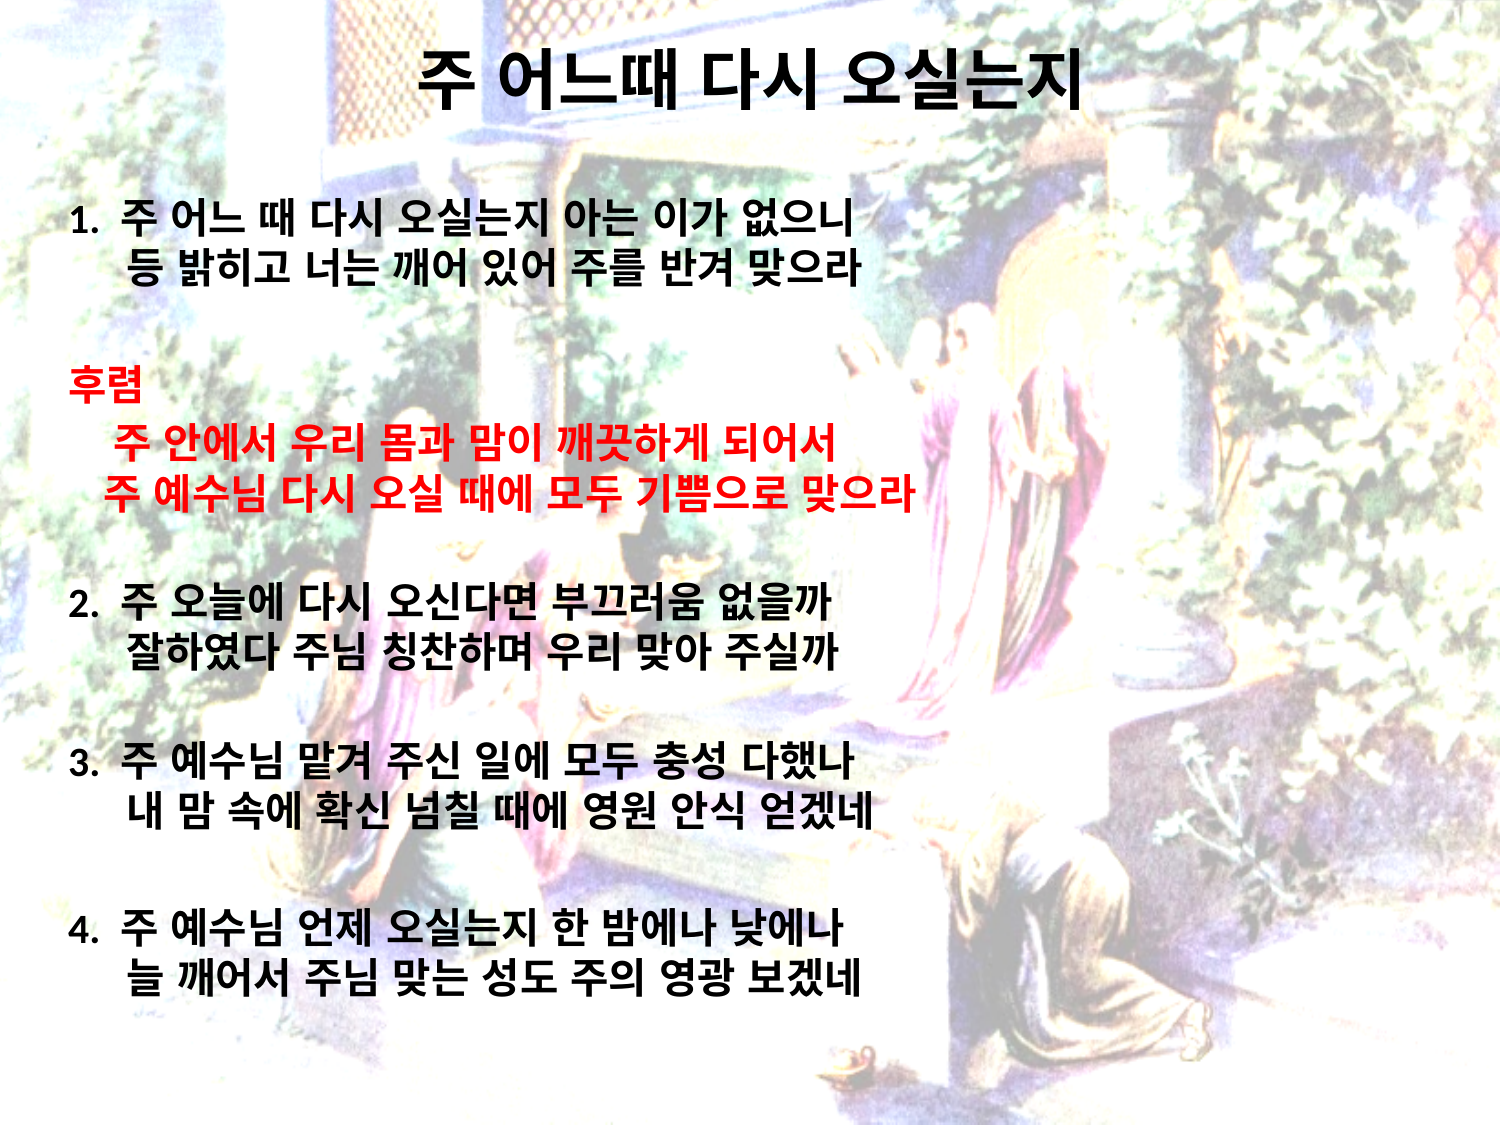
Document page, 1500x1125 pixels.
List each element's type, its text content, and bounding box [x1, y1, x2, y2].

title 주 어느때 다시 오실는지 [383, 30, 1140, 126]
subtitle 1. 주 어느 때 다시 오실는지 아는 이가 없으니 등 밝히고 너는 깨어 있어 주를 반겨 맞으라 후렴 주 안에서 우리 몸과 맘이 깨끗하게 되어서 주 예수님 다시 오실 때에 모두 기쁨으로 맞으라 2. 주 오늘에 다시 오신다면 부끄러움 없을까 잘하였다 주님 칭찬하며 우리 맞아 주실까 3. 주 예수님 맡겨 주신 일에 모두 충성 다했나 내 맘 속에 확신 넘칠 때에 영원 안식 얻겠네 4. 주 예수님 언제 오실는지 한 밤에나 낮에나 늘 깨어서 주님 맞는 성도 주의 영광 보겠네 [53, 184, 975, 1024]
